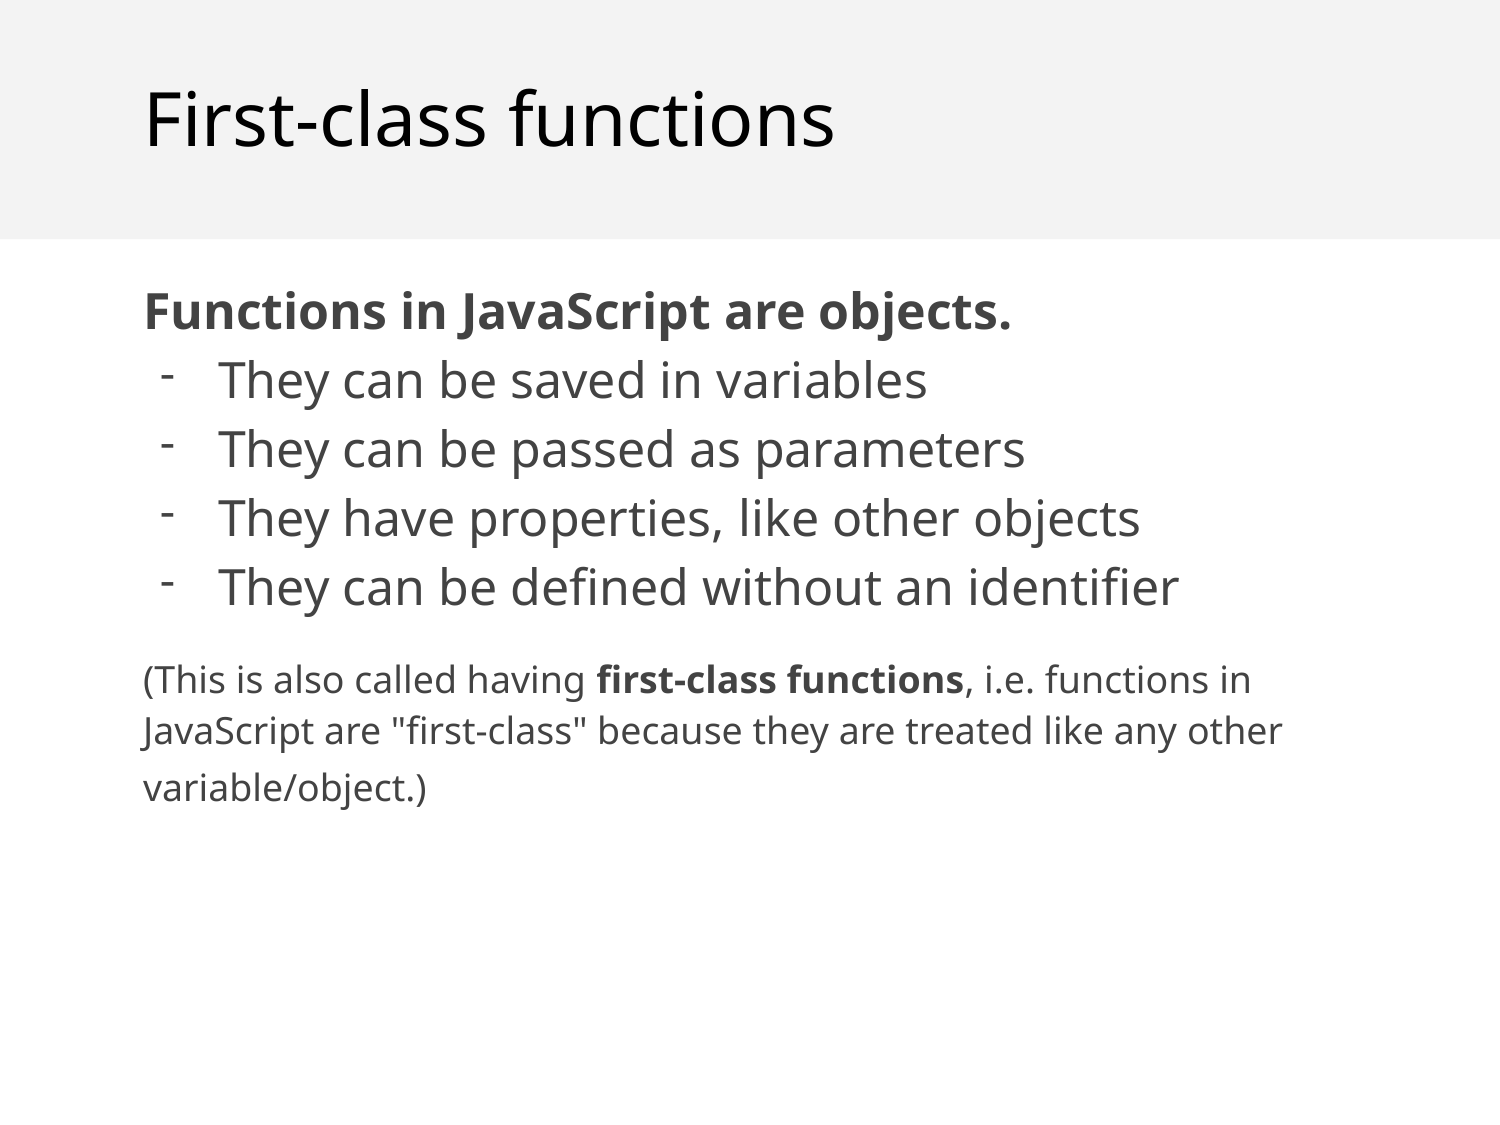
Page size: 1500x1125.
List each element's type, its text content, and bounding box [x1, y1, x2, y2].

text_box First-class functions [128, 56, 1372, 183]
text_box Functions in JavaScript are objects. They can be saved in variables They can be passed as parameters They have properties, like other objects They can be defined without an identifier (This is also called having first-class functions, i.e. functions in JavaScript are "first-class" because they are treated like any other variable/object.) [128, 255, 1372, 1003]
